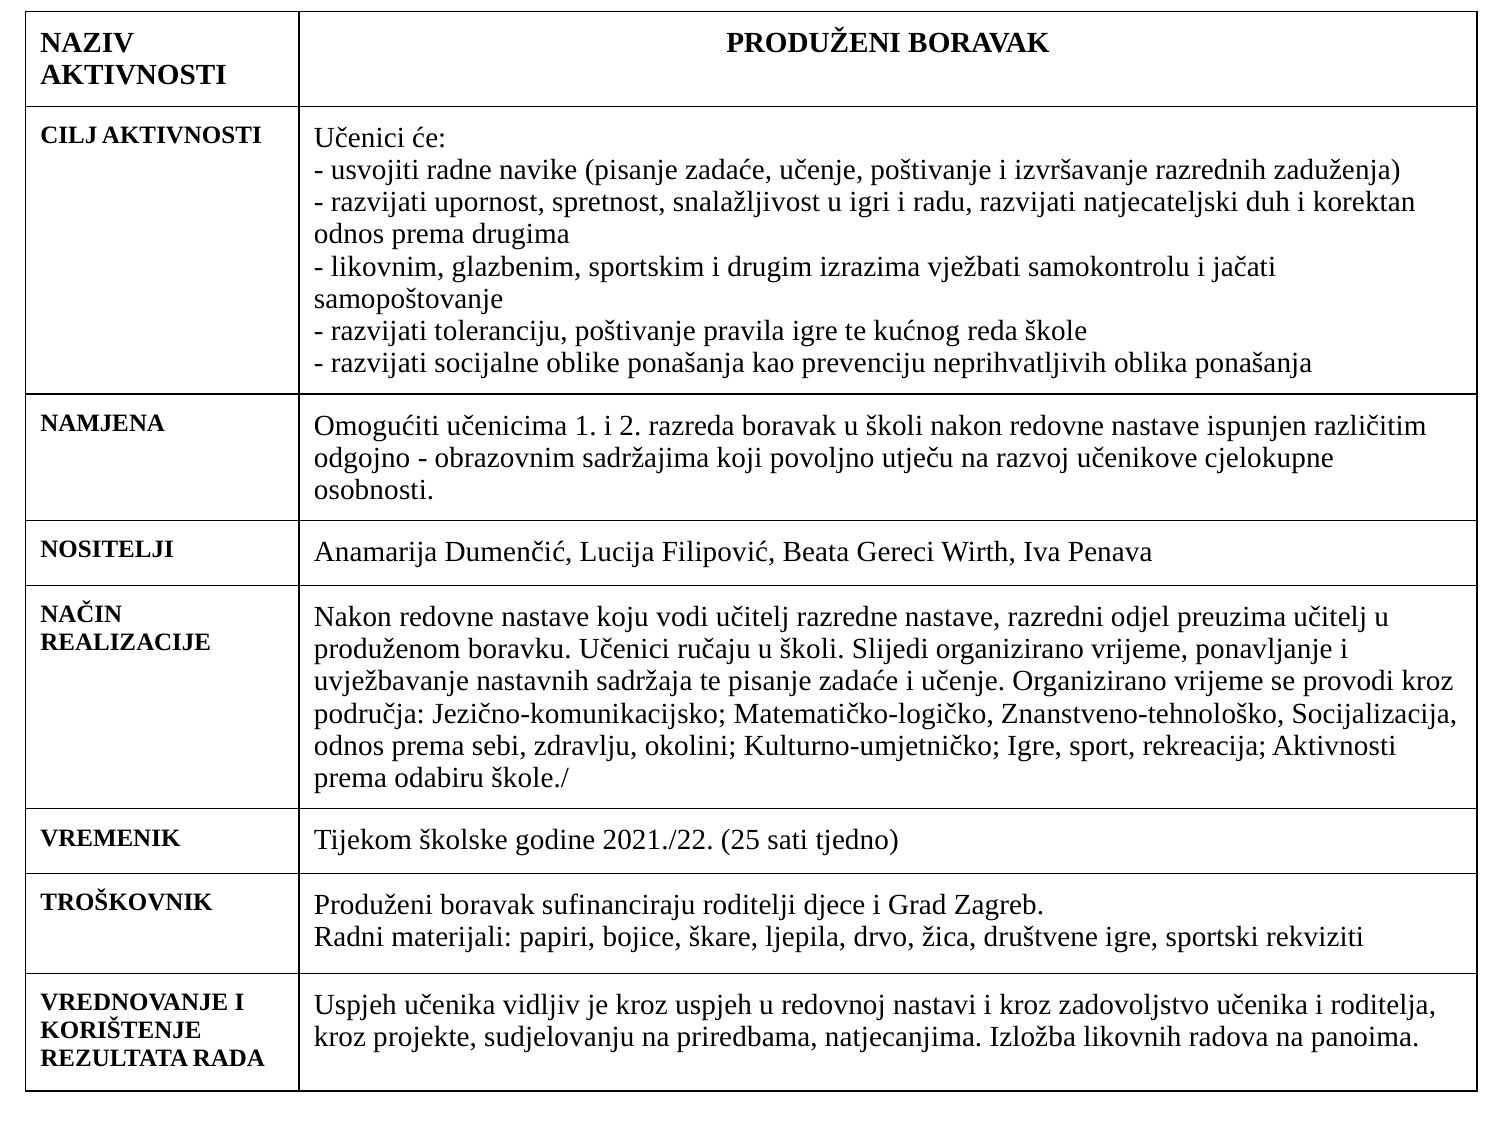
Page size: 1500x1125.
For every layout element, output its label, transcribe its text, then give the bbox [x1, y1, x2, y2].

table_cell Uspjeh učenika vidljiv je kroz uspjeh u redovnoj nastavi i kroz zadovoljstvo učenika i roditelja, kroz projekte, sudjelovanju na priredbama, natjecanjima. Izložba likovnih radova na panoima. [300, 974, 1476, 1090]
table_cell VREDNOVANJE I KORIŠTENJE REZULTATA RADA [26, 974, 298, 1090]
table_cell NAMJENA [26, 395, 298, 520]
table_cell CILJ AKTIVNOSTI [26, 107, 298, 393]
table_cell Nakon redovne nastave koju vodi učitelj razredne nastave, razredni odjel preuzima učitelj u produženom boravku. Učenici ručaju u školi. Slijedi organizirano vrijeme, ponavljanje i uvježbavanje nastavnih sadržaja te pisanje zadaće i učenje. Organizirano vrijeme se provodi kroz područja: Jezično-komunikacijsko; Matematičko-logičko, Znanstveno-tehnološko, Socijalizacija, odnos prema sebi, zdravlju, okolini; Kulturno-umjetničko; Igre, sport, rekreacija; Aktivnosti prema odabiru škole./ [300, 586, 1476, 808]
table_cell Anamarija Dumenčić, Lucija Filipović, Beata Gereci Wirth, Iva Penava [300, 521, 1476, 585]
table_cell NAČIN REALIZACIJE [26, 586, 298, 808]
table_header PRODUŽENI BORAVAK [300, 12, 1476, 106]
table_cell Produženi boravak sufinanciraju roditelji djece i Grad Zagreb. Radni materijali: papiri, bojice, škare, ljepila, drvo, žica, društvene igre, sportski rekviziti [300, 874, 1476, 973]
table_cell VREMENIK [26, 809, 298, 873]
table_cell NOSITELJI [26, 521, 298, 585]
table_cell Učenici će: - usvojiti radne navike (pisanje zadaće, učenje, poštivanje i izvršavanje razrednih zaduženja) - razvijati upornost, spretnost, snalažljivost u igri i radu, razvijati natjecateljski duh i korektan odnos prema drugima - likovnim, glazbenim, sportskim i drugim izrazima vježbati samokontrolu i jačati samopoštovanje - razvijati toleranciju, poštivanje pravila igre te kućnog reda škole - razvijati socijalne oblike ponašanja kao prevenciju neprihvatljivih oblika ponašanja [300, 107, 1476, 393]
table_cell Tijekom školske godine 2021./22. (25 sati tjedno) [300, 809, 1476, 873]
table_header NAZIV AKTIVNOSTI [26, 12, 298, 106]
table_cell TROŠKOVNIK [26, 874, 298, 973]
table_cell Omogućiti učenicima 1. i 2. razreda boravak u školi nakon redovne nastave ispunjen različitim odgojno - obrazovnim sadržajima koji povoljno utječu na razvoj učenikove cjelokupne osobnosti. [300, 395, 1476, 520]
